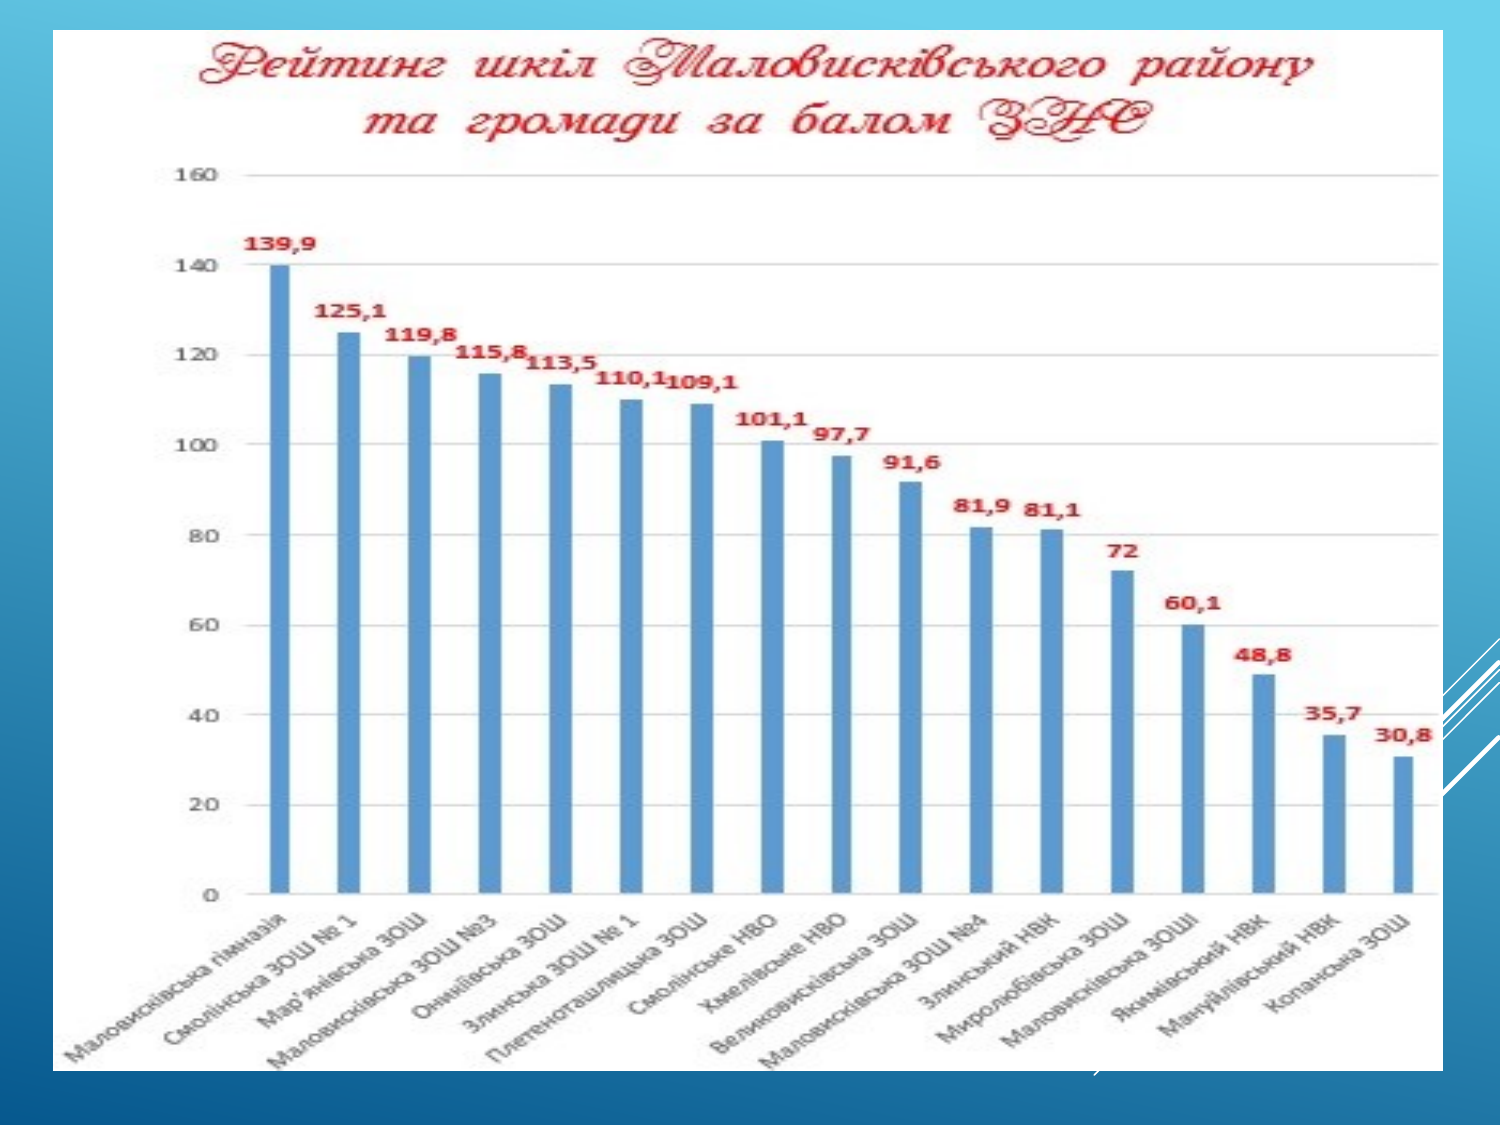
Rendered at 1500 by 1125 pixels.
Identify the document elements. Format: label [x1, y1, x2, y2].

picture [52, 30, 1444, 1071]
